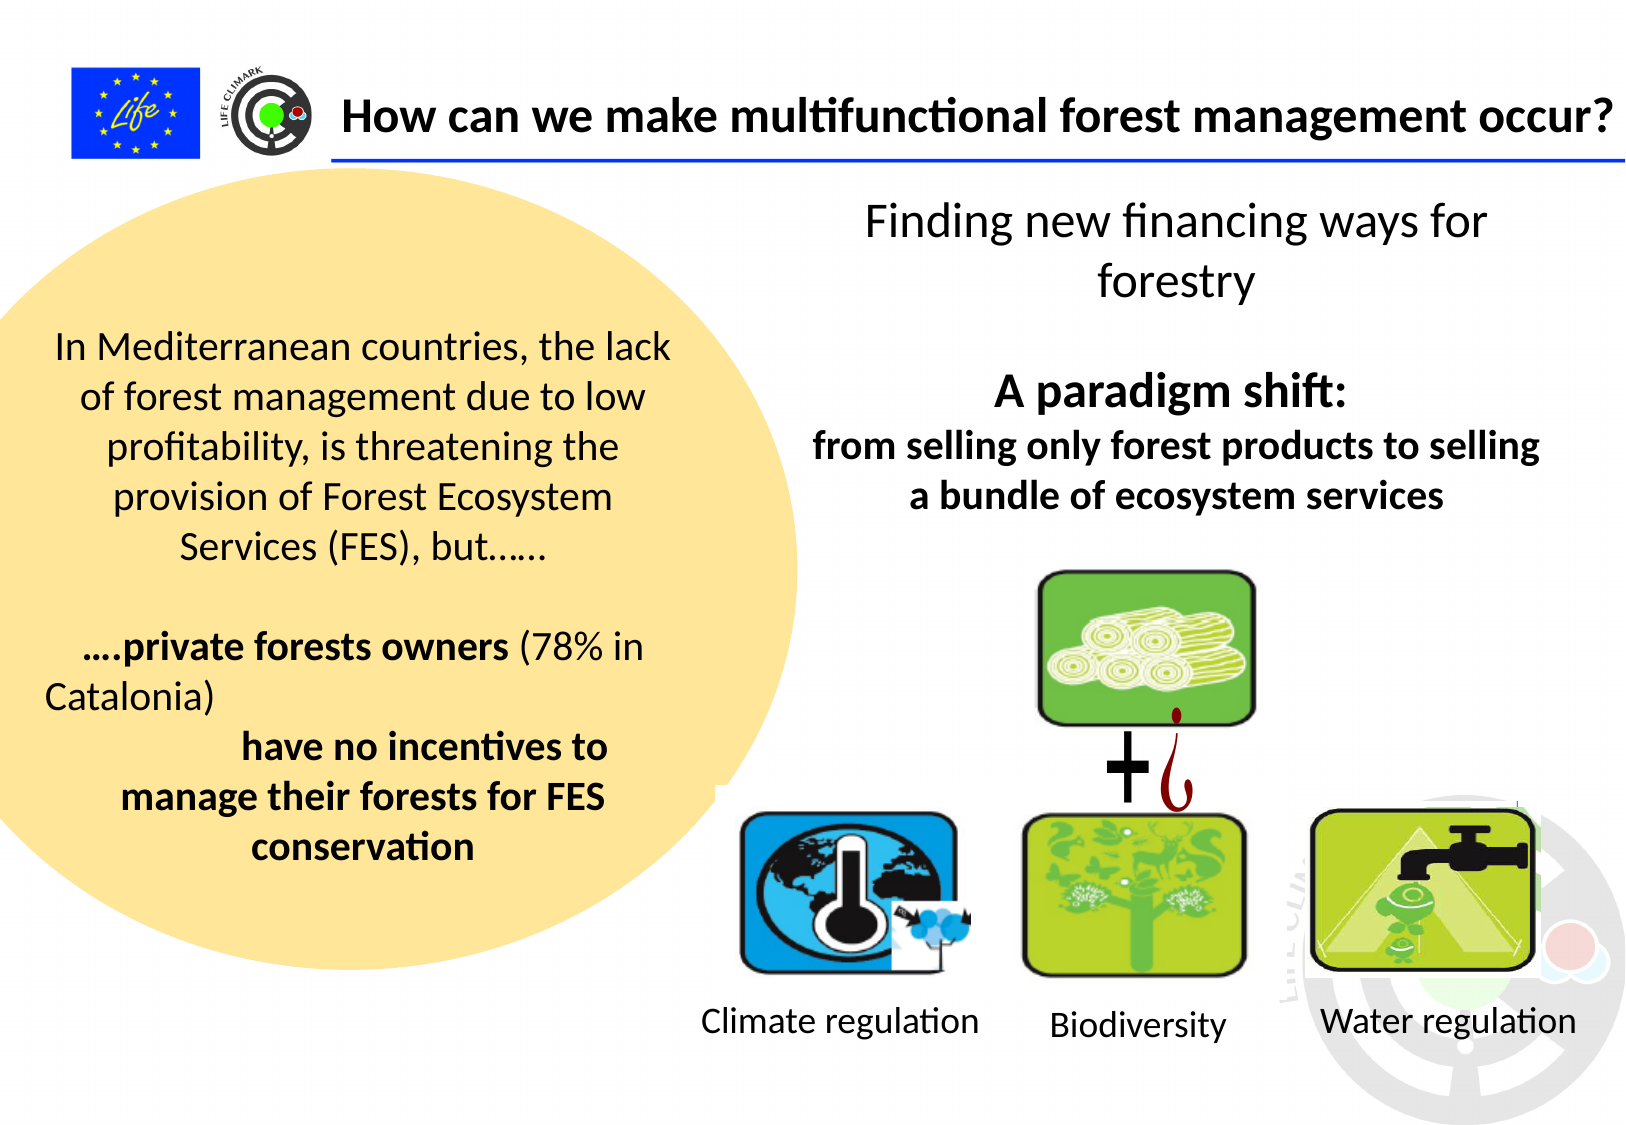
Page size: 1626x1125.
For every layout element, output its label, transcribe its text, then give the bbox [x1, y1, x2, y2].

text_box [61, 876, 640, 971]
text_box How can we make multifunctional forest management occur? [326, 67, 1625, 162]
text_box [686, 698, 1604, 1054]
picture [0, 0, 1626, 1125]
text_box [0, 167, 694, 850]
text_box Finding new financing ways for forestry A paradigm shift: from selling only forest products to selling a bundle of ecosystem services [797, 179, 1556, 525]
text_box [697, 314, 799, 698]
text_box In Mediterranean countries, the lack of forest management due to low profitability, is threatening the provision of Forest Ecosystem Services (FES), but…… ….private forests owners (78% in Catalonia) have no incentives to manage their forests for FES conservation [29, 311, 697, 876]
